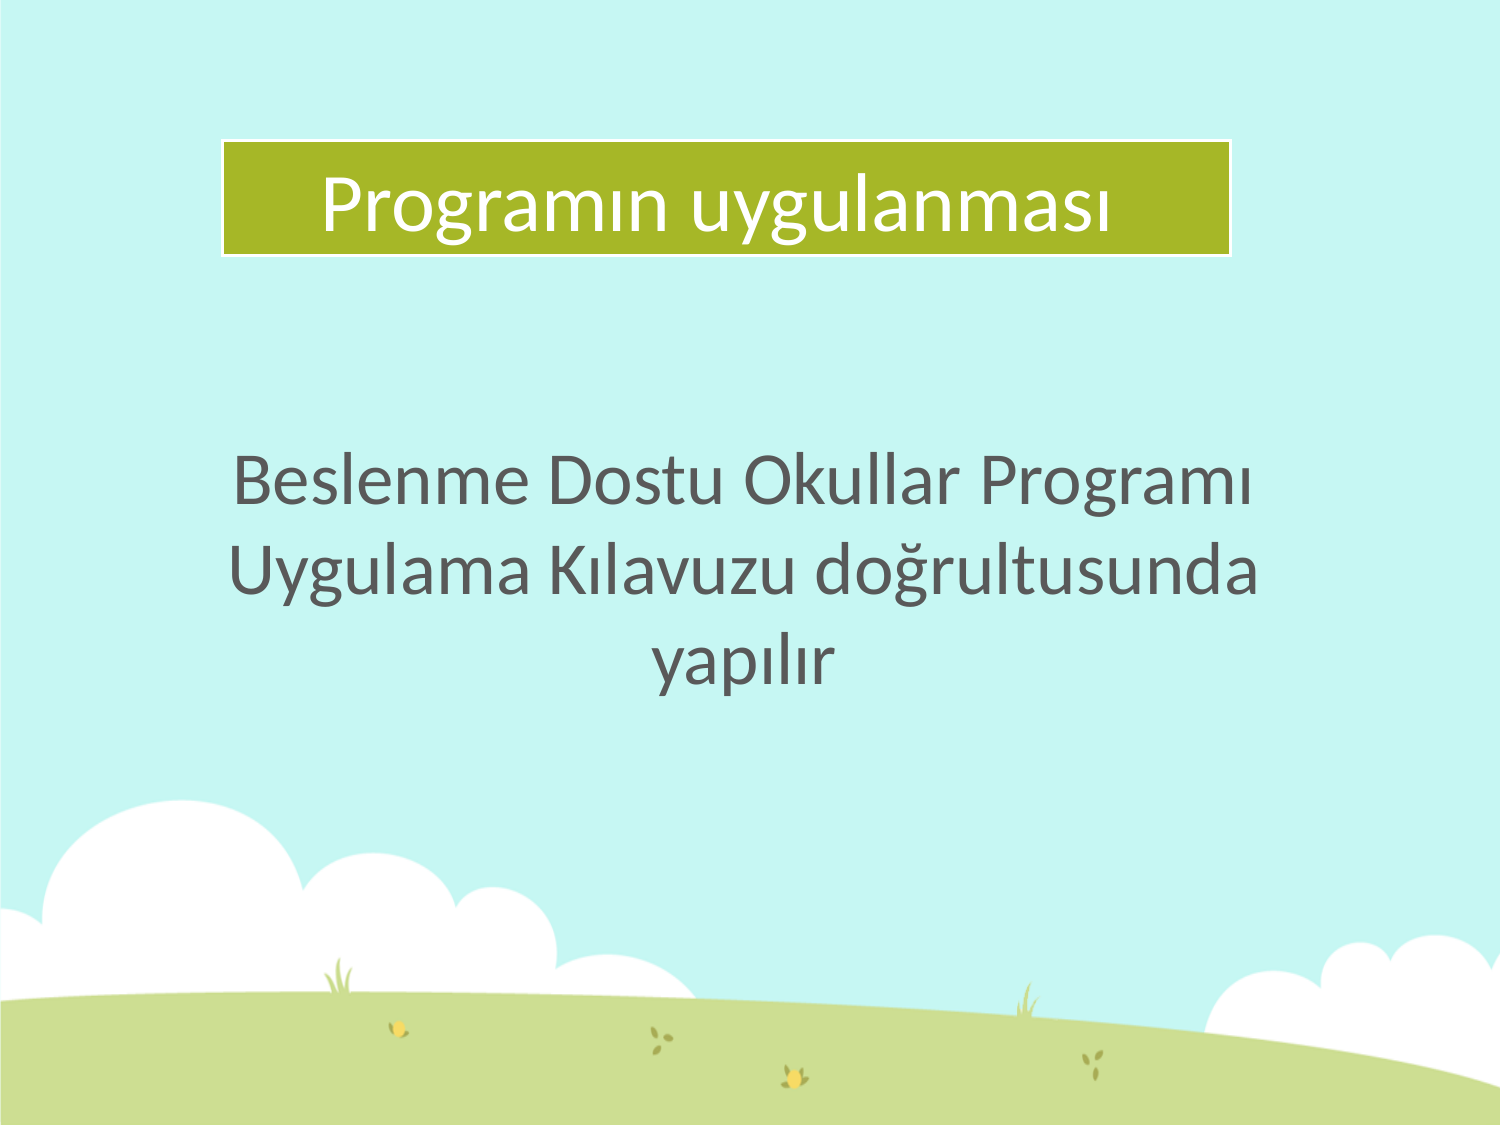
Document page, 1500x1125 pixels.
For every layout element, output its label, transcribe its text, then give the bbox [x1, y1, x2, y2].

picture [0, 0, 1500, 1125]
text_box Beslenme Dostu Okullar Programı Uygulama Kılavuzu doğrultusunda yapılır [140, 421, 1348, 707]
text_box Programın uygulanması [221, 139, 1232, 257]
